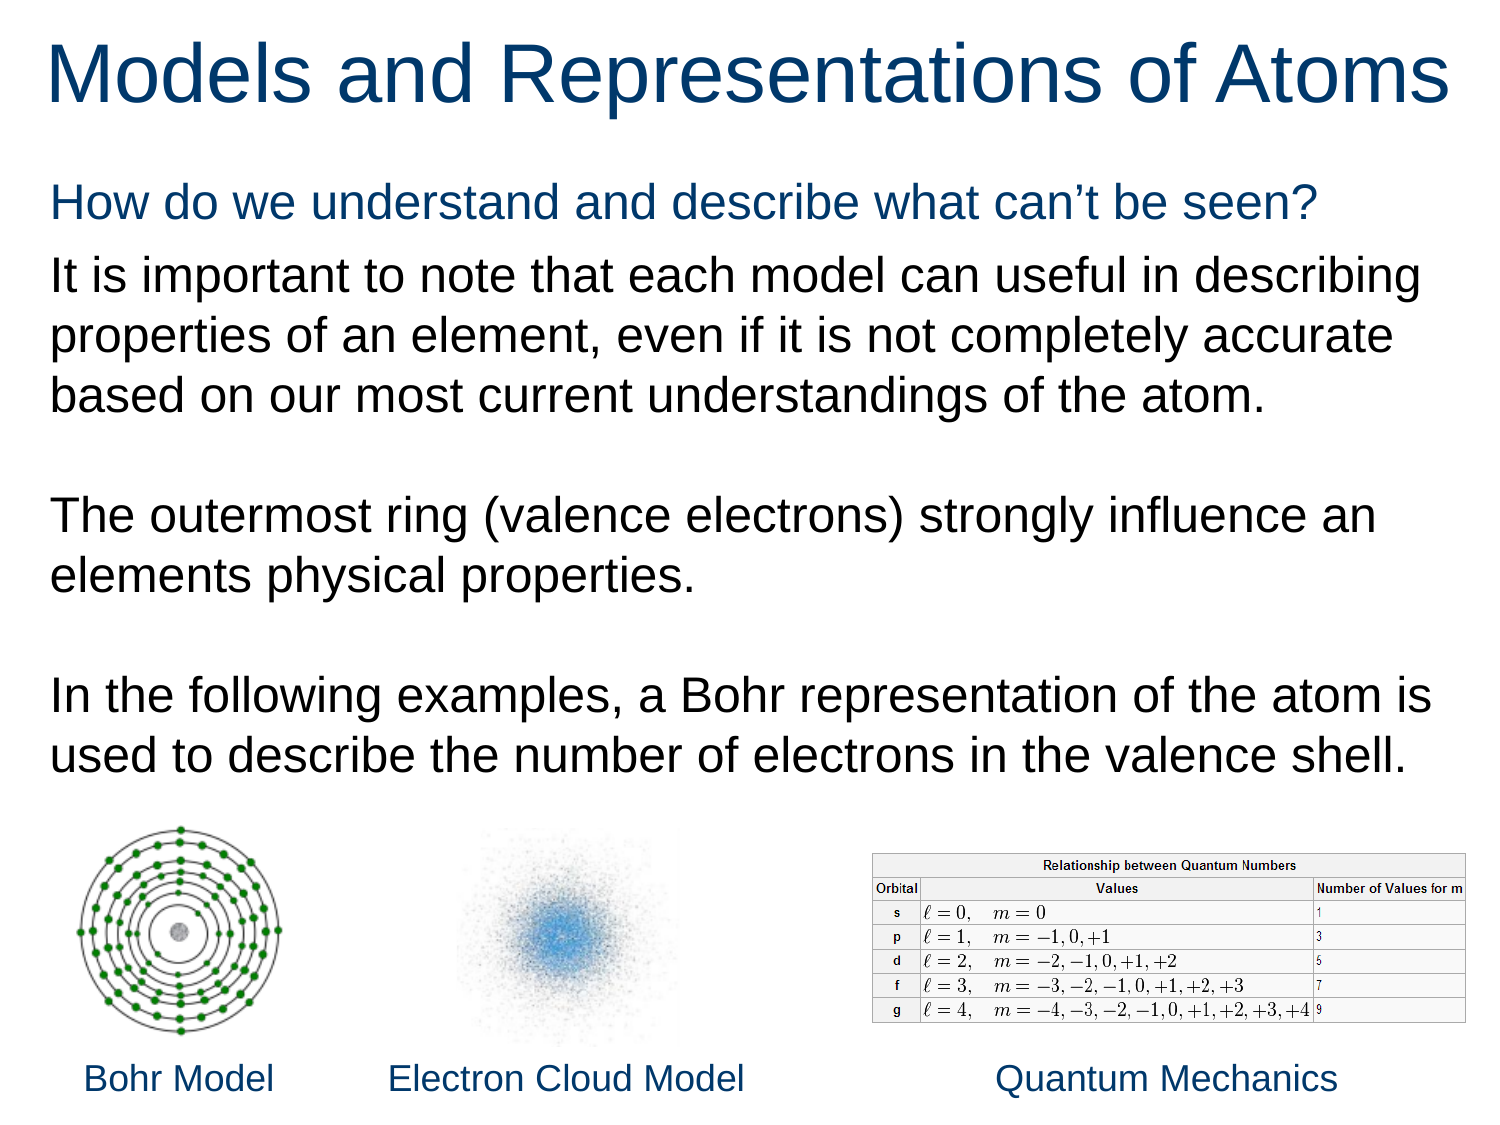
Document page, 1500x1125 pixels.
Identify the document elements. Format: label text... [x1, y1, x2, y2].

picture [862, 845, 1472, 1030]
text_box Quantum Mechanics [980, 1046, 1354, 1107]
text_box Models and Representations of Atoms [0, 0, 1498, 138]
text_box Electron Cloud Model [372, 1046, 760, 1107]
picture [74, 824, 284, 1038]
text_box Bohr Model [68, 1046, 290, 1107]
text_box How do we understand and describe what can’t be seen? It is important to note that each model can useful in describing properties of an element, even if it is not completely accurate based on our most current understandings of the atom. The outermost ring (valence electrons) strongly influence an elements physical properties. In the following examples, a Bohr representation of the atom is used to describe the number of electrons in the valence shell. [34, 162, 1498, 1088]
picture [456, 828, 680, 1047]
